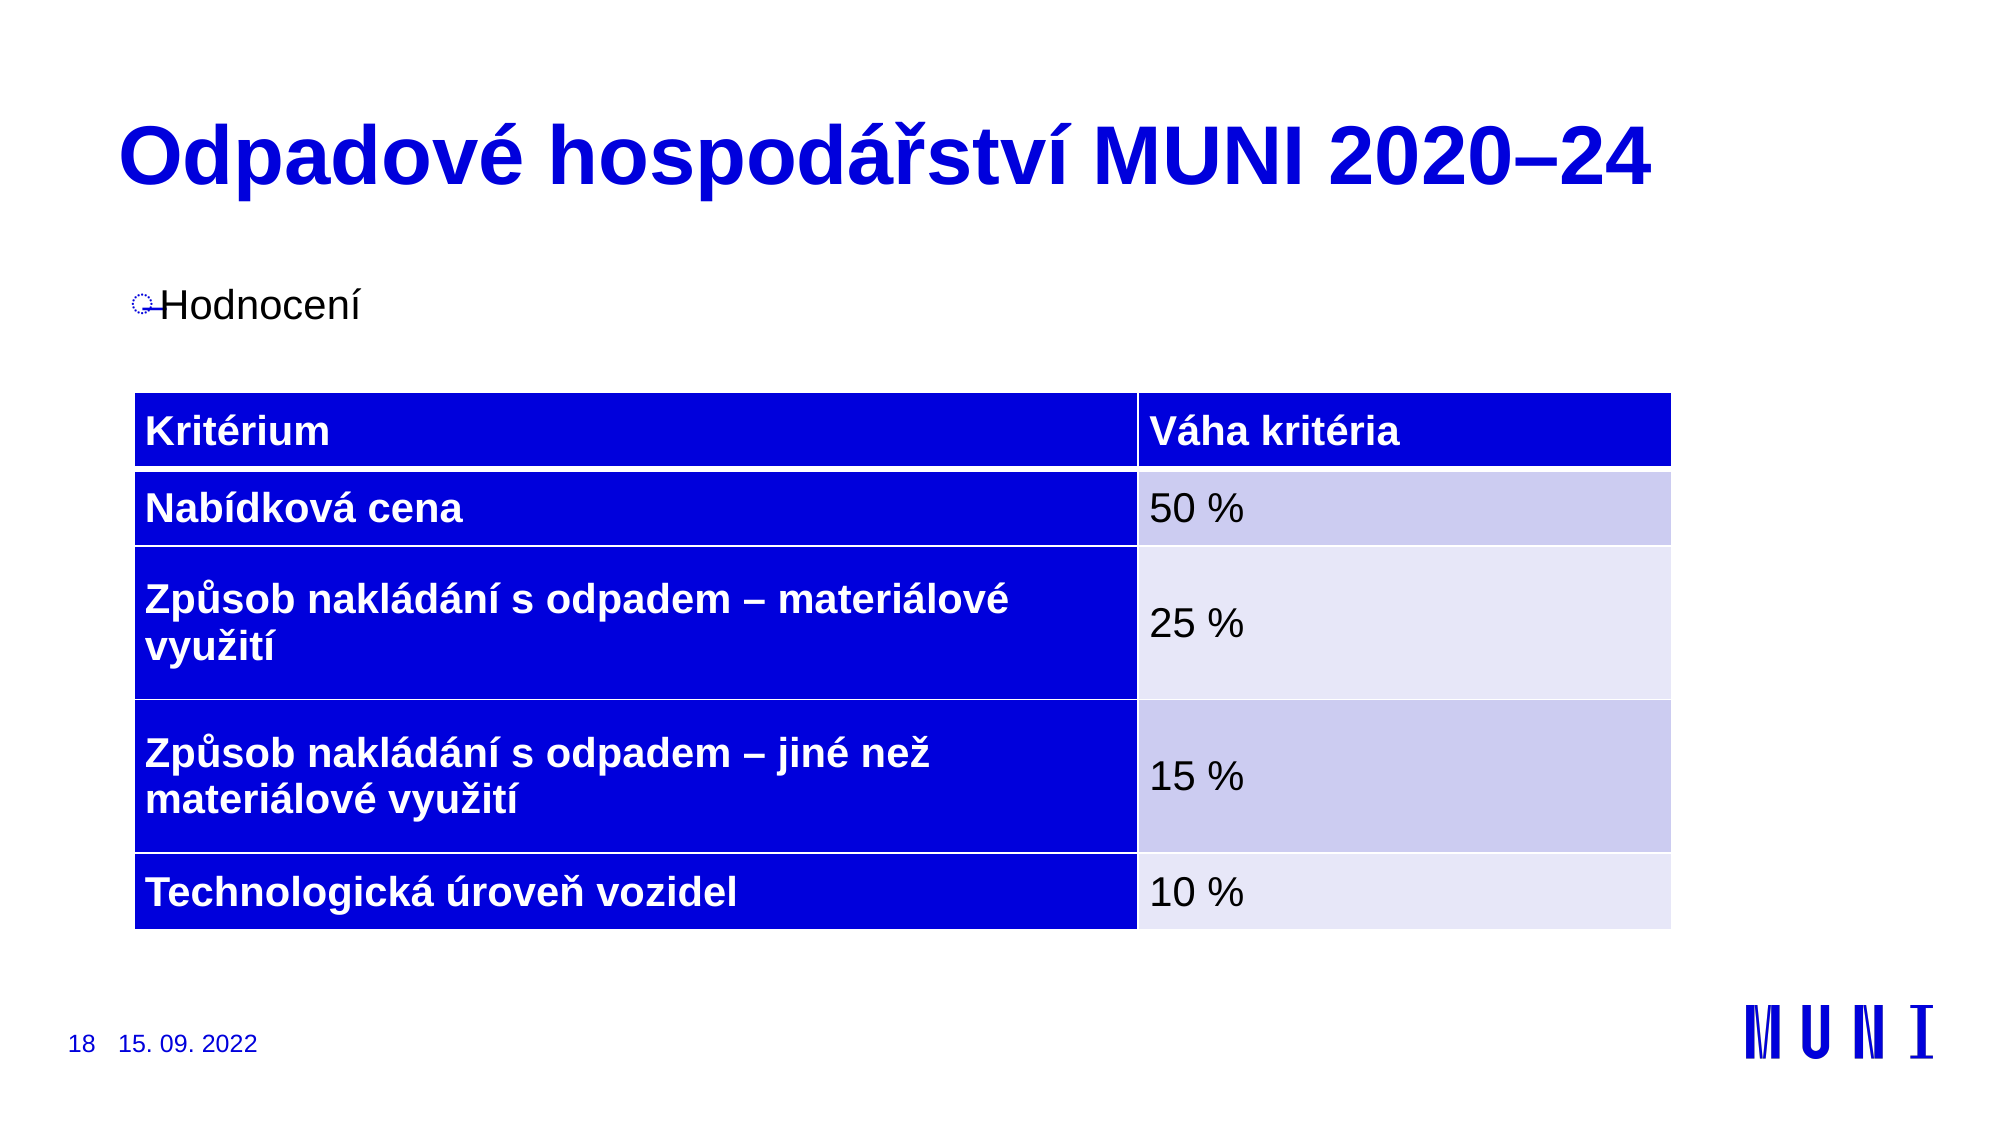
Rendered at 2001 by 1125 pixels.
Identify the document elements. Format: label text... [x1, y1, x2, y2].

table_cell 10 % [1139, 854, 1671, 929]
table_cell Způsob nakládání s odpadem – jiné než materiálové využití [135, 700, 1137, 852]
title Odpadové hospodářství MUNI 2020–24 [118, 118, 1883, 193]
footer 15. 09. 2022 [118, 1021, 1418, 1063]
table_cell Nabídková cena [135, 472, 1137, 545]
table_header Váha kritéria [1139, 393, 1671, 466]
table_cell 25 % [1139, 547, 1671, 699]
picture [1746, 1005, 1933, 1059]
table_header Kritérium [135, 393, 1137, 466]
table_cell 15 % [1139, 700, 1671, 852]
slide_number 18 [67, 1021, 110, 1063]
list Hodnocení [118, 252, 1883, 957]
table_cell Technologická úroveň vozidel [135, 854, 1137, 929]
table_cell Způsob nakládání s odpadem – materiálové využití [135, 547, 1137, 699]
table_cell 50 % [1139, 472, 1671, 545]
